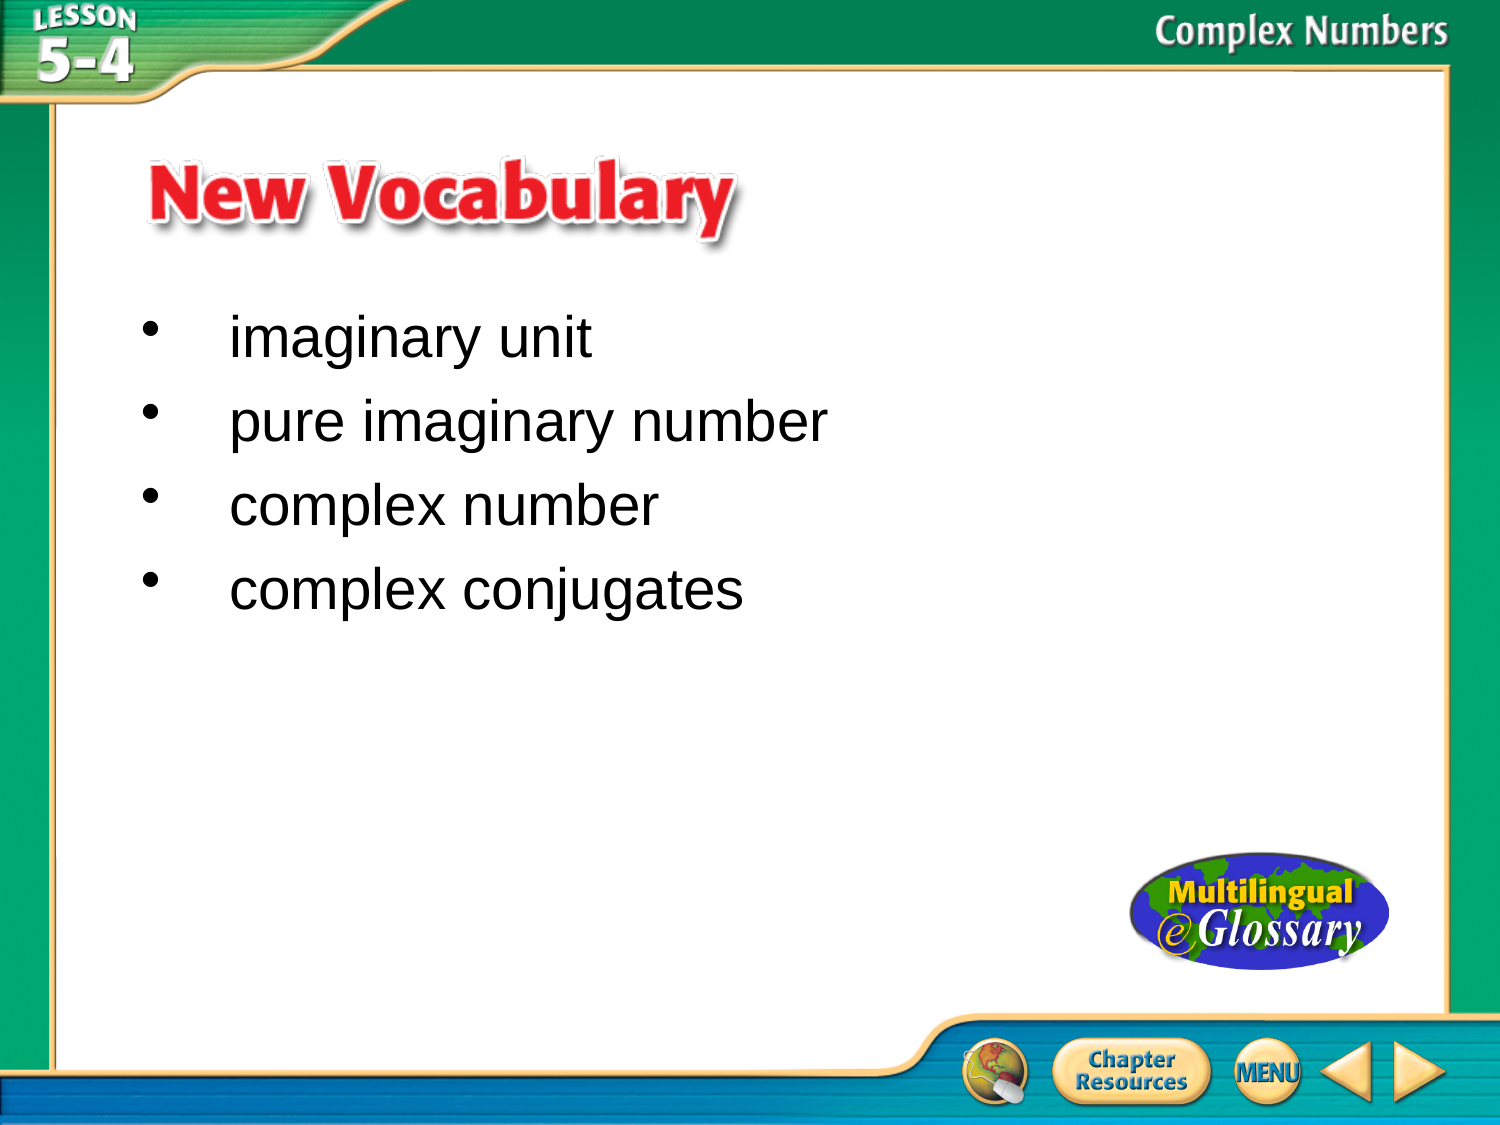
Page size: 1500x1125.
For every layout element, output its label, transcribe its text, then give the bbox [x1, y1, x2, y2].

picture [0, 0, 1500, 1125]
text_box imaginary unit pure imaginary number complex number complex conjugates [133, 299, 1384, 630]
